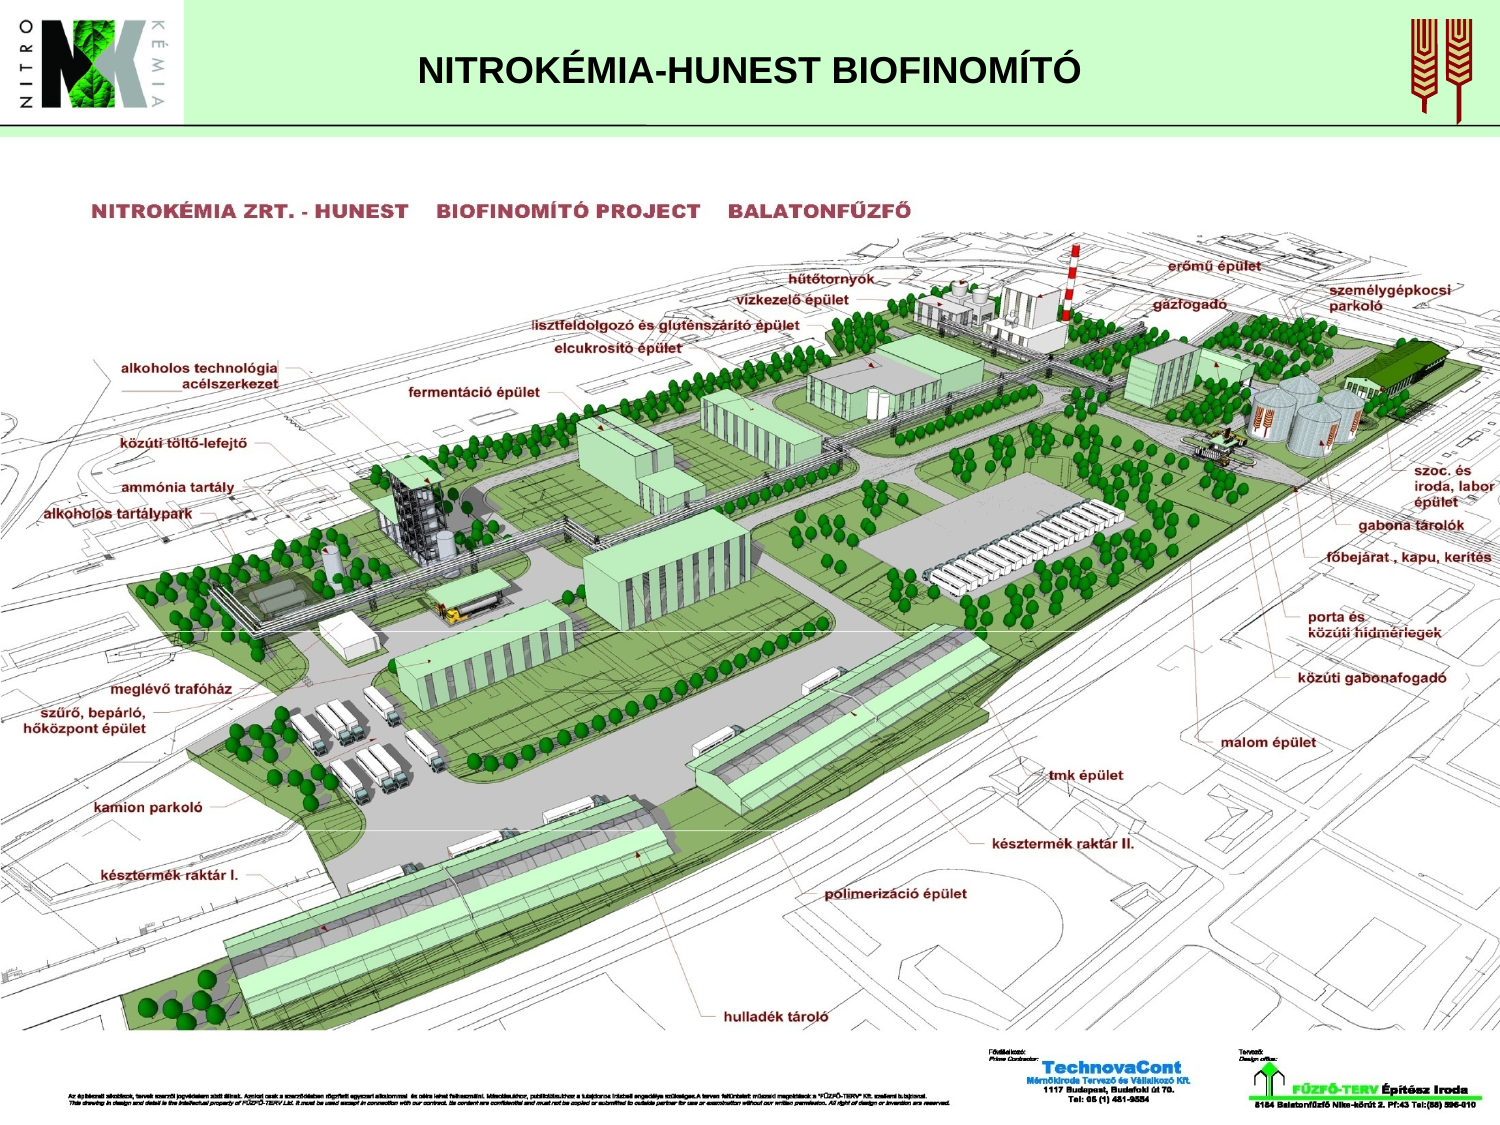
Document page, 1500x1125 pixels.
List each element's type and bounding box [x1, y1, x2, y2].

text_box [0, 0, 1500, 136]
picture [0, 136, 1500, 1125]
